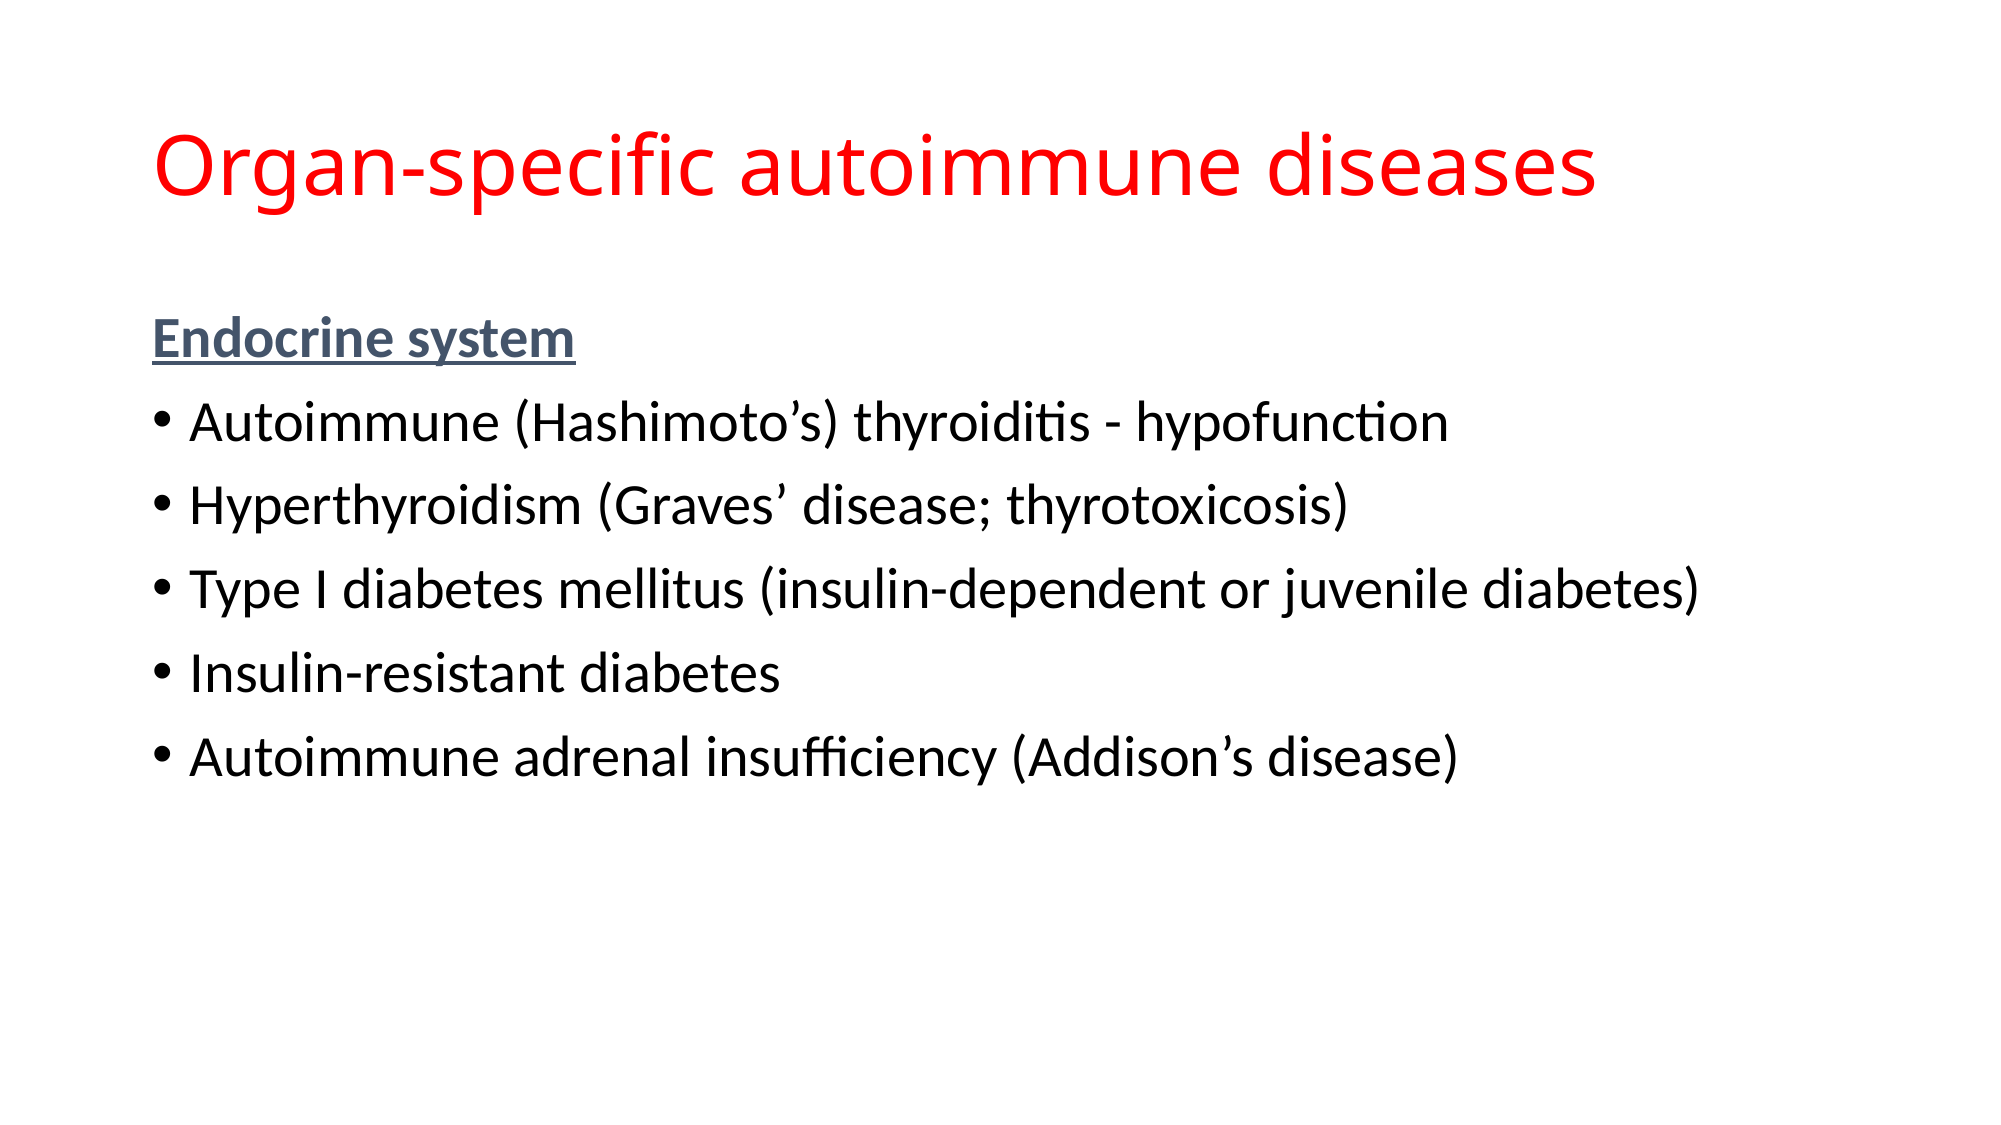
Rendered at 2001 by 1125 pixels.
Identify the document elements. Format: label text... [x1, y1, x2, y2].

list Endocrine system Autoimmune (Hashimoto’s) thyroiditis - hypofunction Hyperthyroidism (Graves’ disease; thyrotoxicosis) Type I diabetes mellitus (insulin-dependent or juvenile diabetes) Insulin-resistant diabetes Autoimmune adrenal insufficiency (Addison’s disease) [137, 299, 1863, 1014]
title Organ-specific autoimmune diseases [137, 59, 1863, 278]
